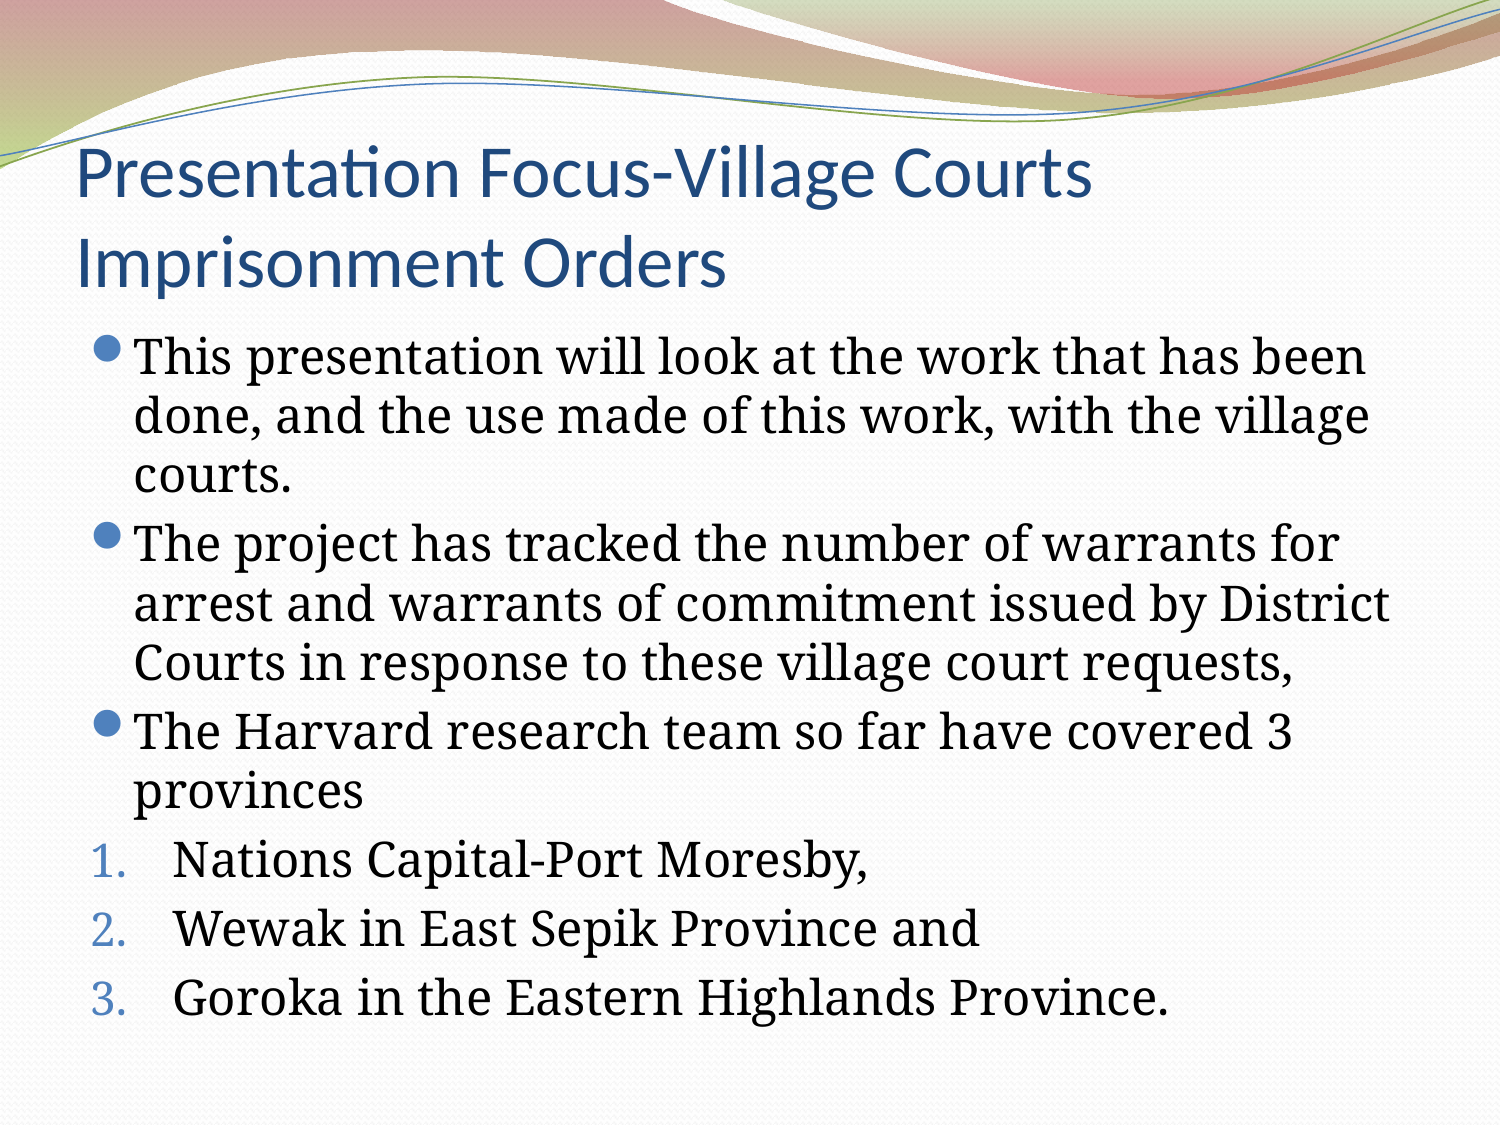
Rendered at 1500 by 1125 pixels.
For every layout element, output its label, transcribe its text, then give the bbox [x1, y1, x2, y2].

title Presentation Focus-Village Courts Imprisonment Orders [75, 115, 1425, 303]
list This presentation will look at the work that has been done, and the use made of this work, with the village courts. The project has tracked the number of warrants for arrest and warrants of commitment issued by District Courts in response to these village court requests, The Harvard research team so far have covered 3 provinces Nations Capital-Port Moresby, Wewak in East Sepik Province and Goroka in the Eastern Highlands Province. [75, 317, 1425, 1038]
